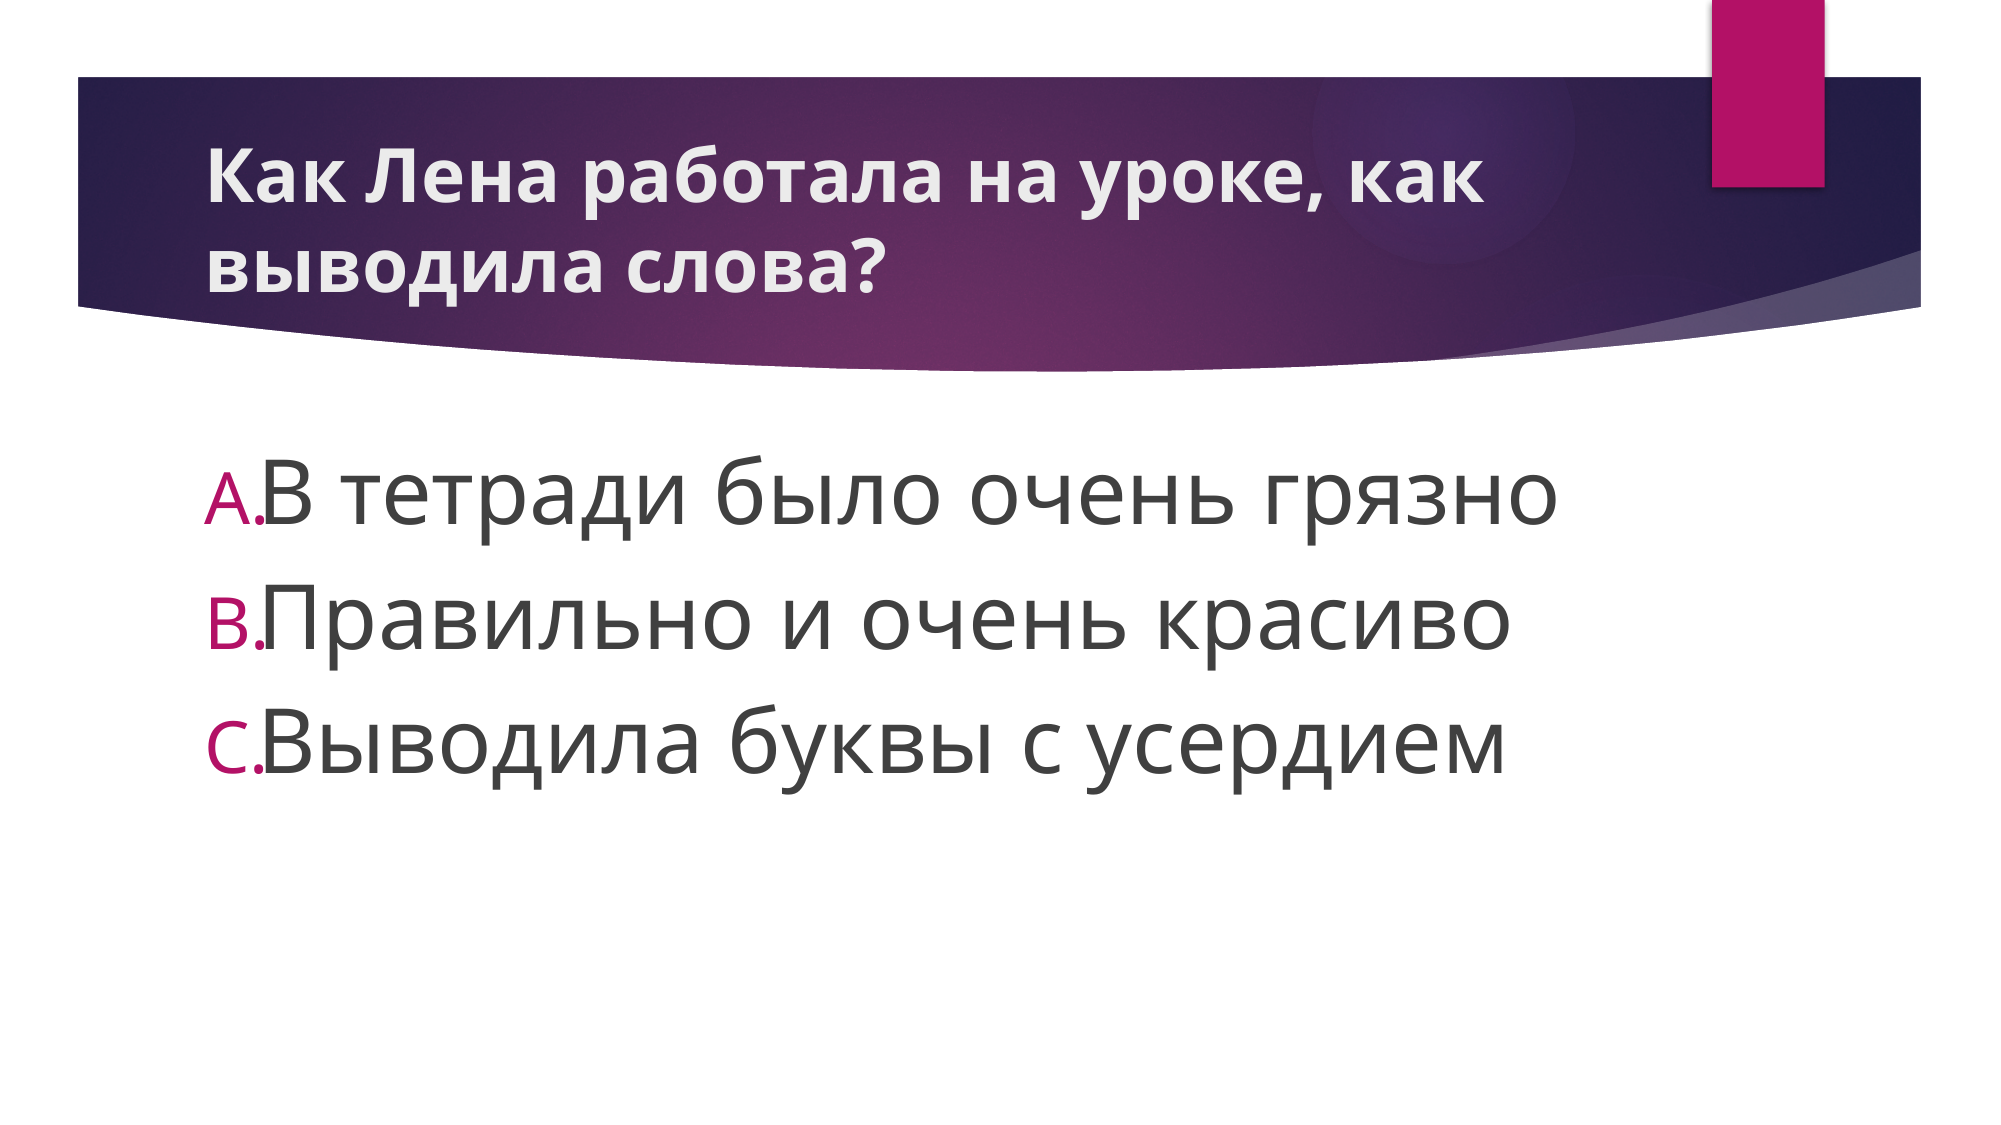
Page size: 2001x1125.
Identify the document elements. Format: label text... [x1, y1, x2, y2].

list В тетради было очень грязно Правильно и очень красиво Выводила буквы с усердием [189, 427, 1638, 988]
title Как Лена работала на уроке, как выводила слова? [189, 159, 1627, 276]
